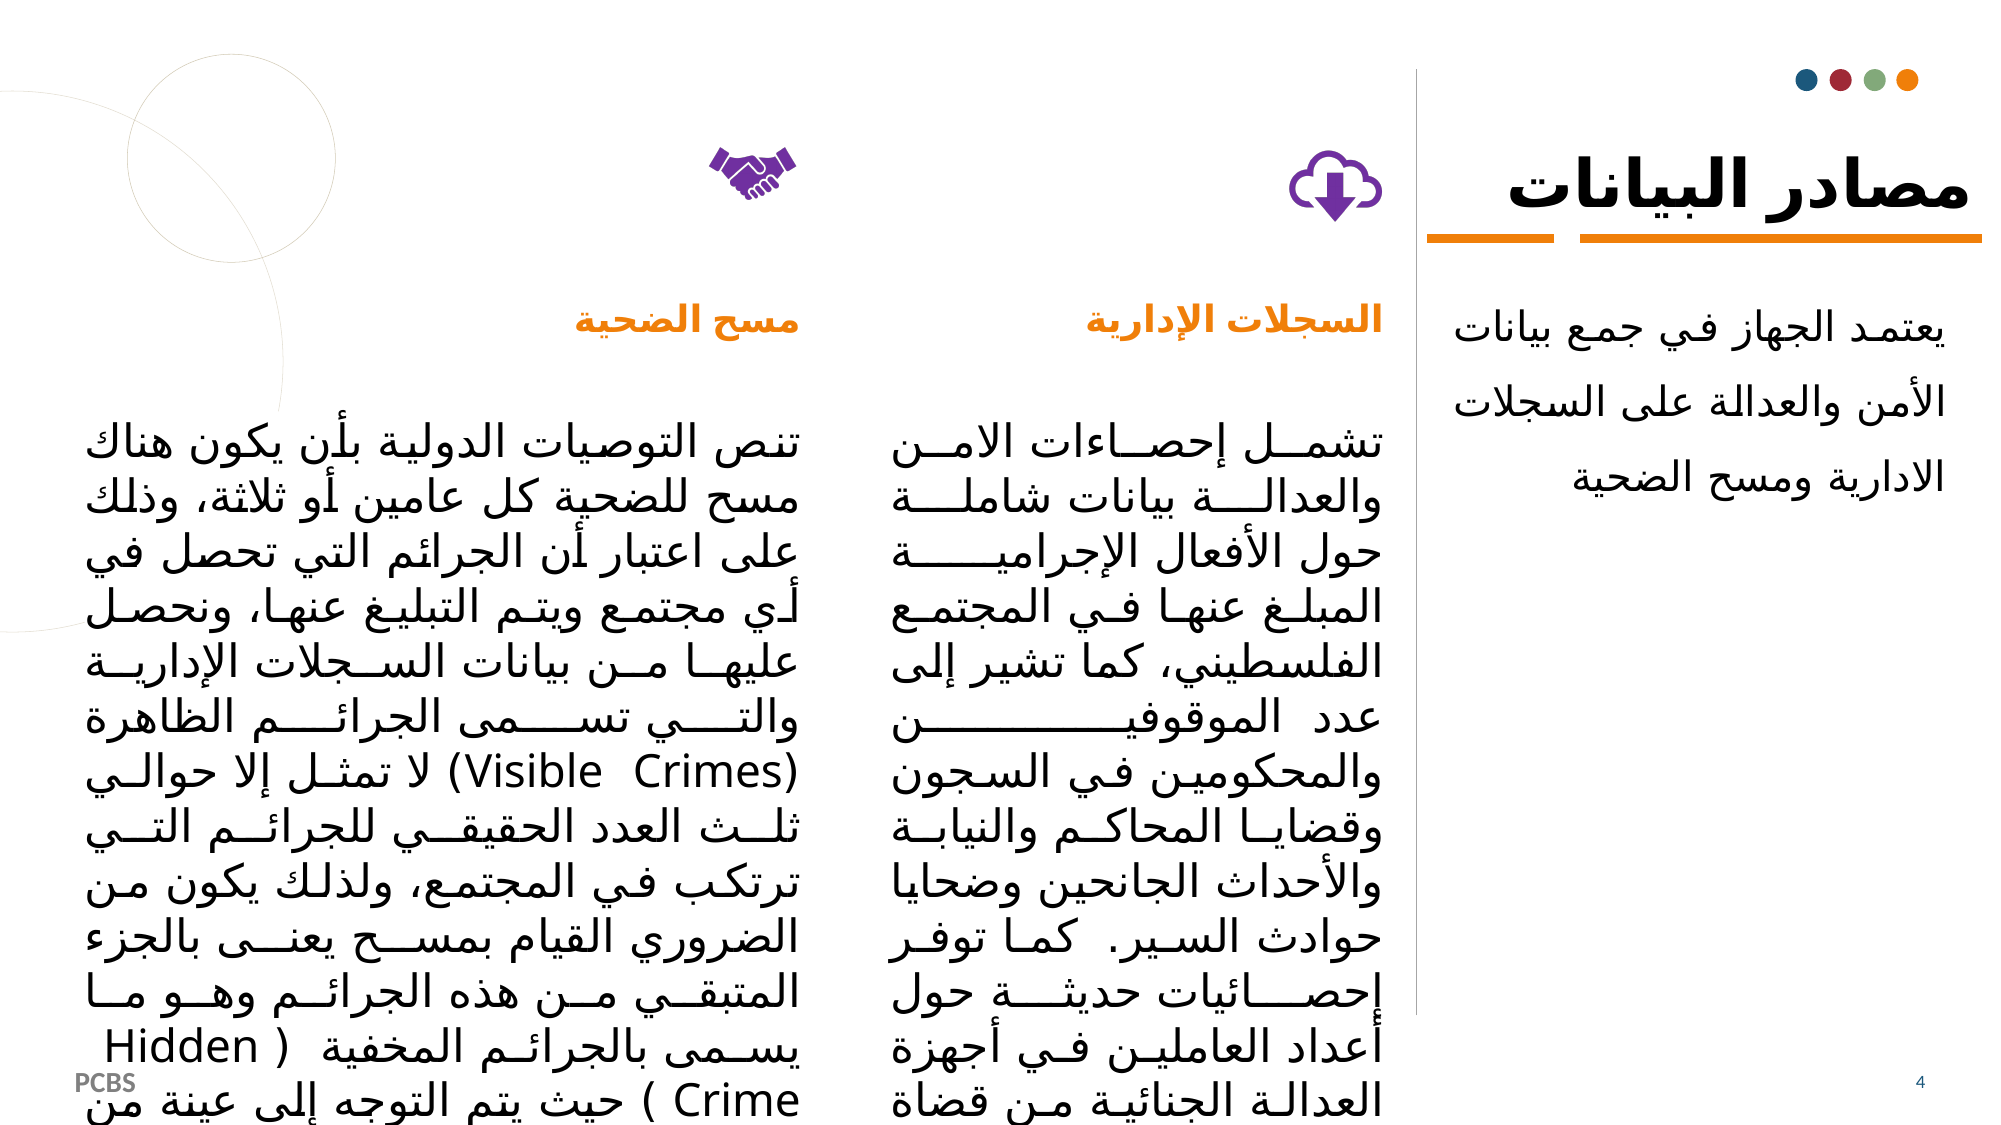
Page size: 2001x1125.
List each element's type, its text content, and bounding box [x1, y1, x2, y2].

picture [704, 125, 801, 222]
slide_number 4 [1490, 1060, 1941, 1102]
text_box يعتمد الجهاز في جمع بيانات الأمن والعدالة على السجلات الادارية ومسح الضحية [1453, 274, 1947, 1014]
picture [1287, 137, 1384, 235]
list PCBS [59, 1060, 431, 1101]
list تنص التوصيات الدولية بأن يكون هناك مسح للضحية كل عامين أو ثلاثة، وذلك على اعتبار أن الجرائم التي تحصل في أي مجتمع ويتم التبليغ عنها، ونحصل عليها من بيانات السجلات الإدارية والتي تسمى الجرائم الظاهرة (Visible Crimes) لا تمثل إلا حوالي ثلث العدد الحقيقي للجرائم التي ترتكب في المجتمع، ولذلك يكون من الضروري القيام بمسح يعنى بالجزء المتبقي من هذه الجرائم وهو ما يسمى بالجرائم المخفية ( Hidden Crime ) حيث يتم التوجه إلى عينة من المجتمع المقصود وسؤالهم إن كانوا قد وقعوا ضحايا لأفعال إجرامية خلال الـ 12 شهر السابقة للمسح. [84, 411, 801, 919]
title مصادر البيانات [1447, 51, 1974, 222]
list السجلات الإدارية [890, 242, 1385, 341]
list تشمل إحصاءات الامن والعدالة بيانات شاملة حول الأفعال الإجرامية المبلغ عنها في المجتمع الفلسطيني، كما تشير إلى عدد الموقوفين والمحكومين في السجون وقضايا المحاكم والنيابة والأحداث الجانحين وضحايا حوادث السير. كما توفر إحصائيات حديثة حول أعداد العاملين في أجهزة العدالة الجنائية من قضاة ومدعين عامين ومحامين. [890, 411, 1385, 919]
list مسح الضحية [307, 242, 801, 341]
